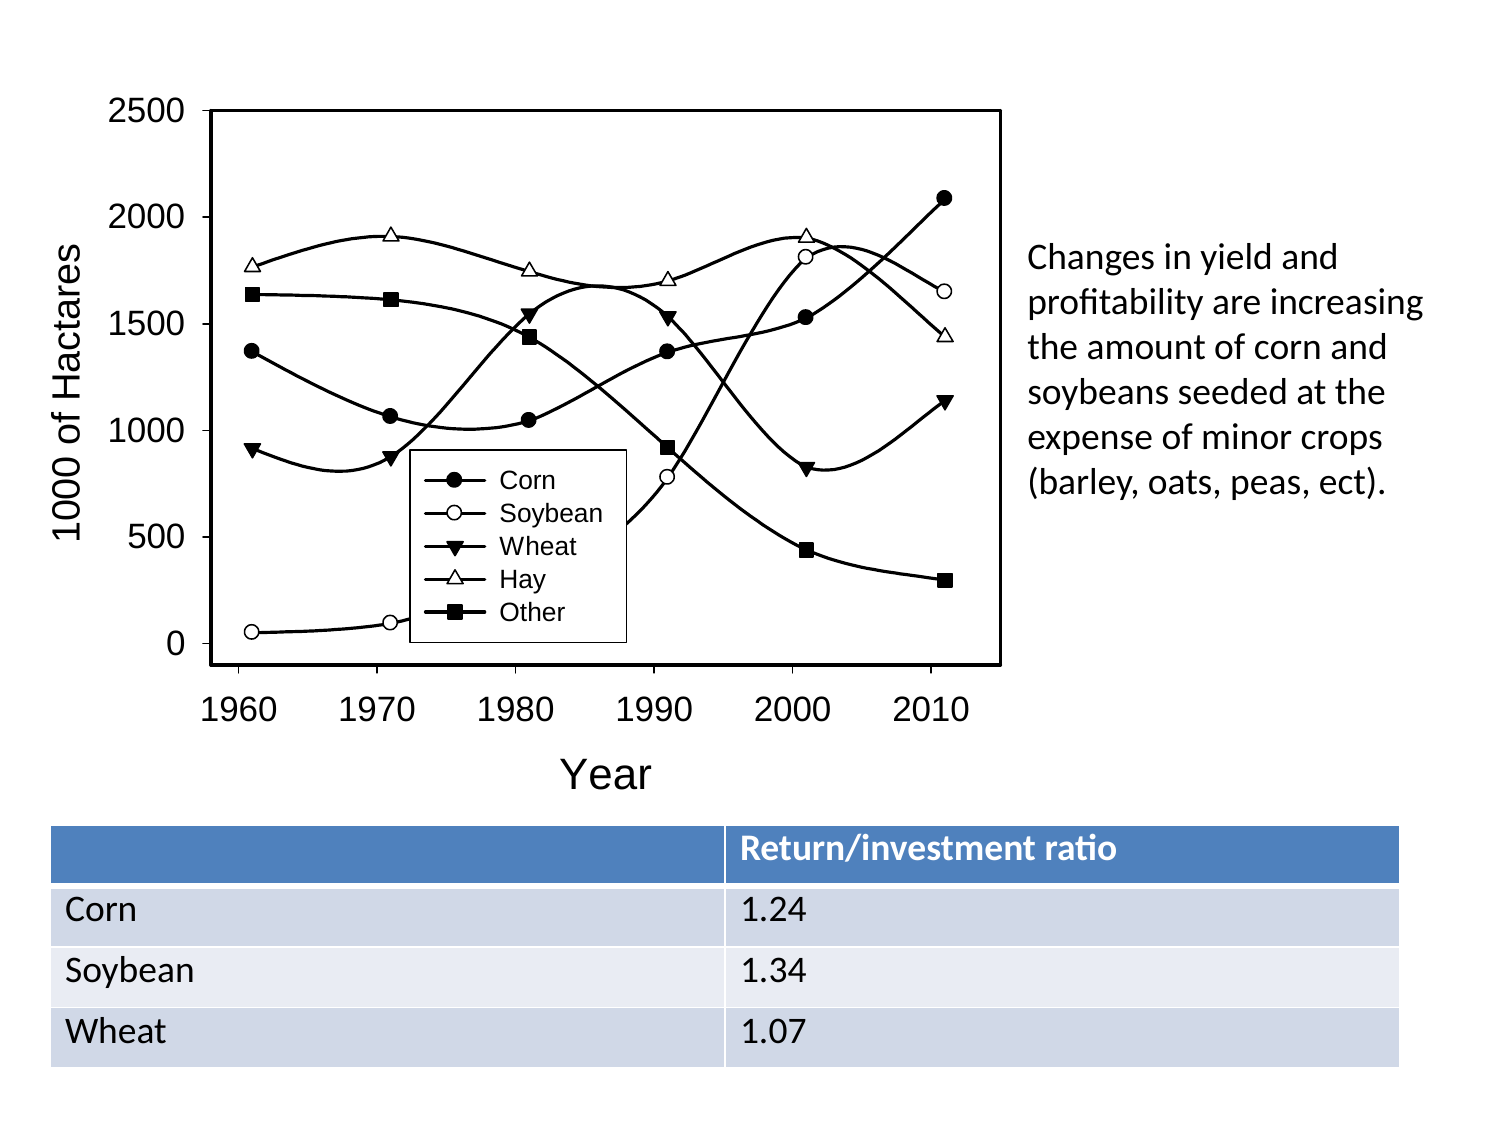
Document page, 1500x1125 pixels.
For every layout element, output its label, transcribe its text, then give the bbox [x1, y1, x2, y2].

table_cell 1.24 [726, 889, 1399, 946]
text_box Changes in yield and profitability are increasing the amount of corn and soybeans seeded at the expense of minor crops (barley, oats, peas, ect). [1079, 224, 1478, 555]
table_header [51, 826, 724, 883]
table_cell Wheat [51, 1008, 724, 1067]
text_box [37, 24, 1076, 806]
table_header Return/investment ratio [726, 826, 1399, 883]
table_cell Corn [51, 889, 724, 946]
table_cell Soybean [51, 948, 724, 1007]
table_cell 1.07 [726, 1008, 1399, 1067]
table_cell 1.34 [726, 948, 1399, 1007]
